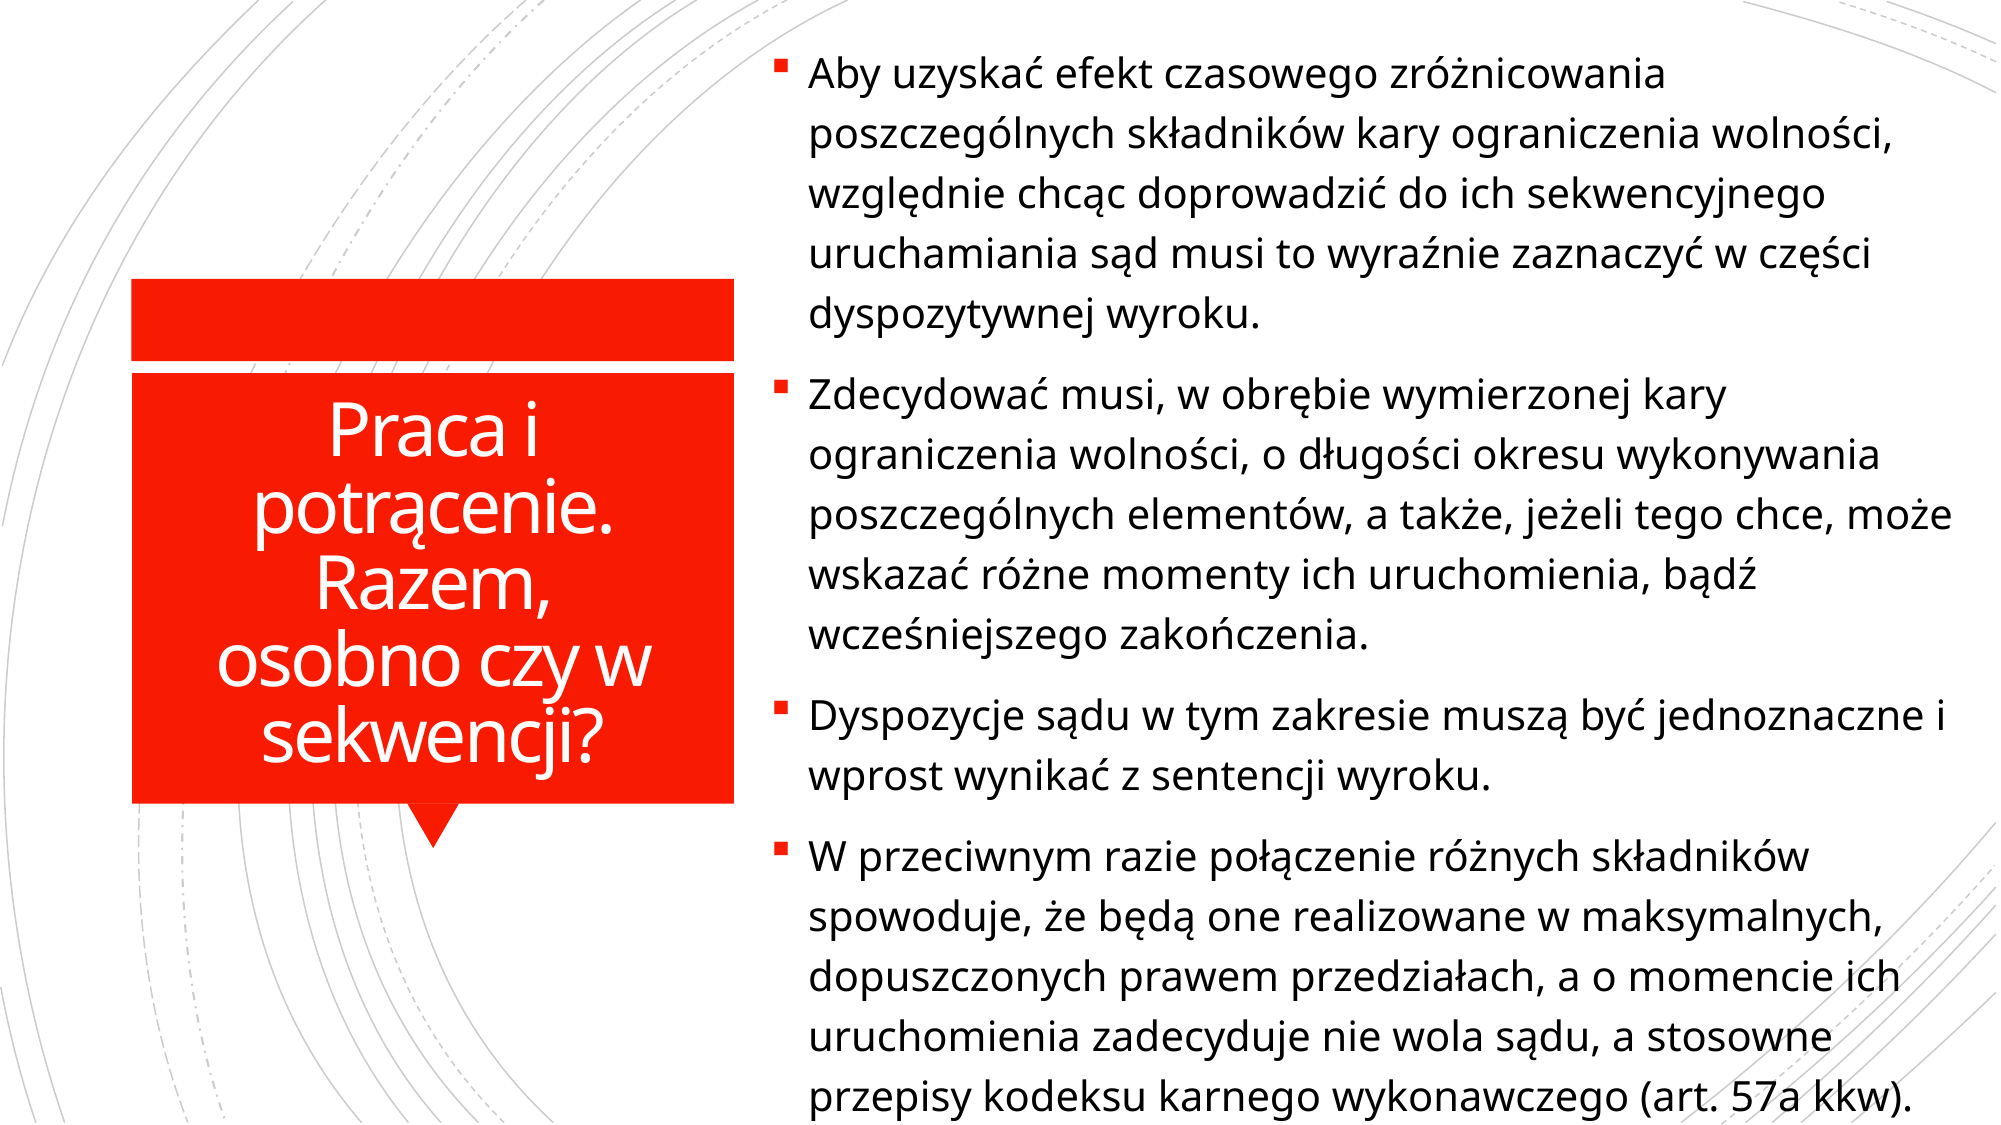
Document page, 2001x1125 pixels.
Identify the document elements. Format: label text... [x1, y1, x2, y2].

title Praca i potrącenie. Razem, osobno czy w sekwencji? [145, 385, 720, 789]
list Aby uzyskać efekt czasowego zróżnicowania poszczególnych składników kary ograniczenia wolności, względnie chcąc doprowadzić do ich sekwencyjnego uruchamiania sąd musi to wyraźnie zaznaczyć w części dyspozytywnej wyroku. Zdecydować musi, w obrębie wymierzonej kary ograniczenia wolności, o długości okresu wykonywania poszczególnych elementów, a także, jeżeli tego chce, może wskazać różne momenty ich uruchomienia, bądź wcześniejszego zakończenia. Dyspozycje sądu w tym zakresie muszą być jednoznaczne i wprost wynikać z sentencji wyroku. W przeciwnym razie połączenie różnych składników spowoduje, że będą one realizowane w maksymalnych, dopuszczonych prawem przedziałach, a o momencie ich uruchomienia zadecyduje nie wola sądu, a stosowne przepisy kodeksu karnego wykonawczego (art. 57a kkw). [755, 31, 1989, 1125]
